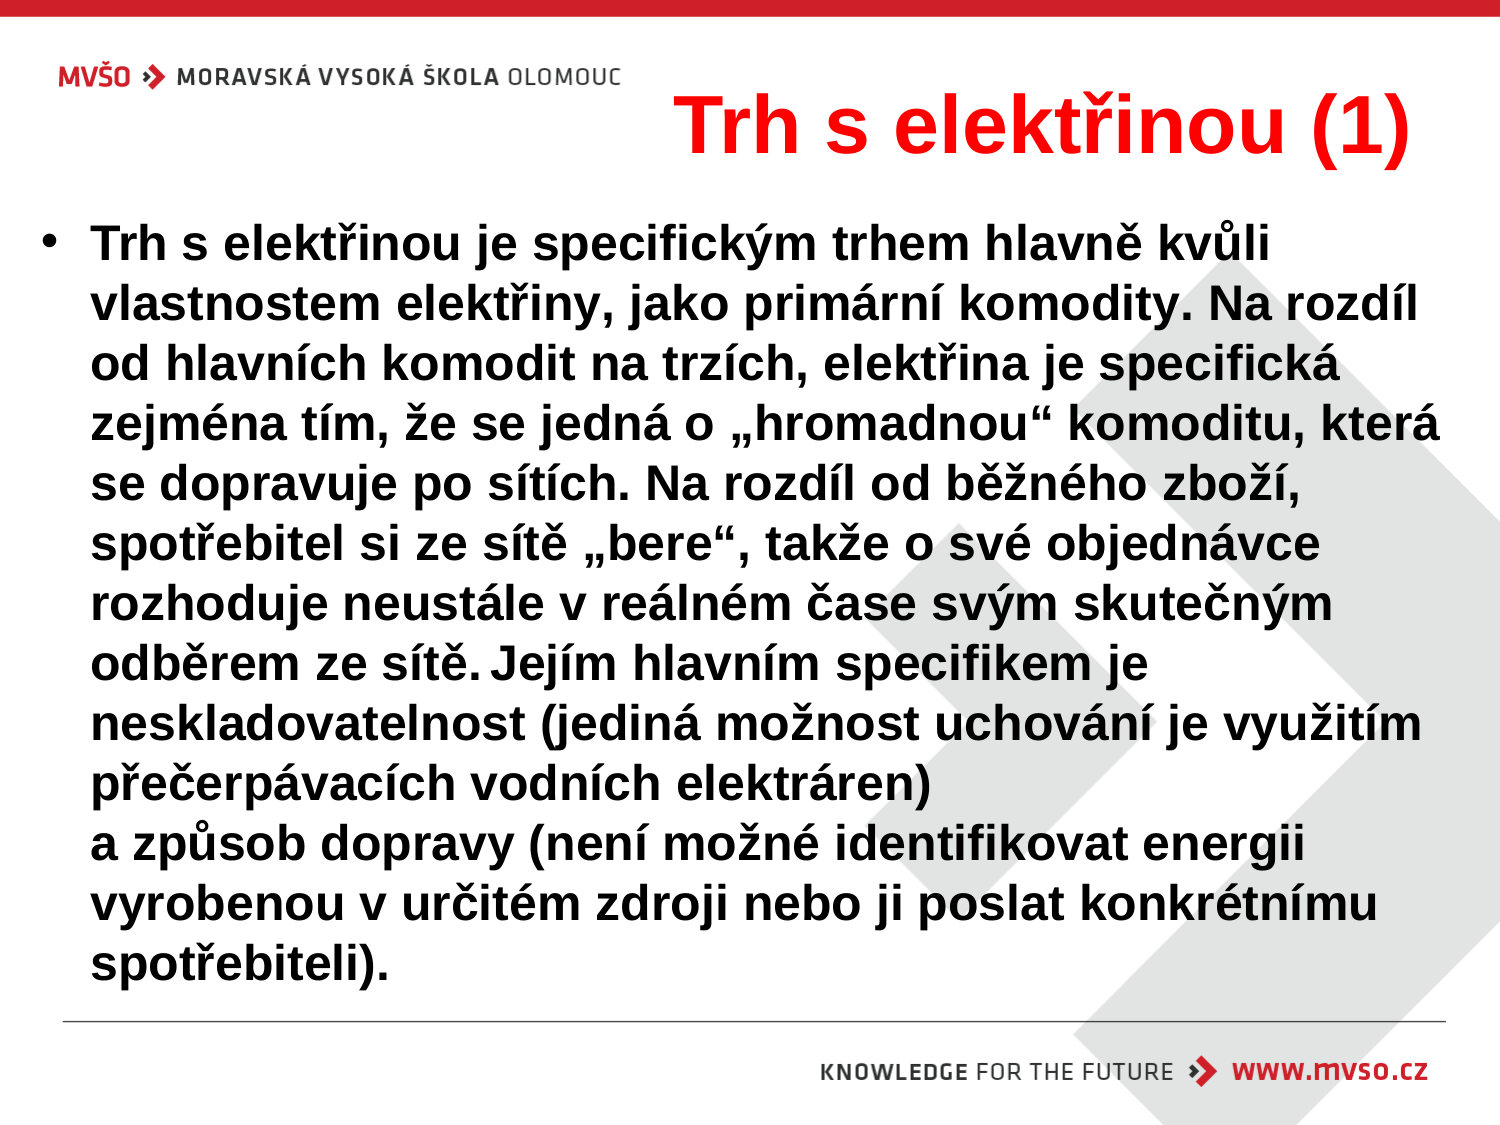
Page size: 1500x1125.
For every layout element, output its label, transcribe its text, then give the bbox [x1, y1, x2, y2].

picture [0, 0, 1500, 1125]
title Trh s elektřinou (1) [635, 52, 1451, 188]
list Trh s elektřinou je specifickým trhem hlavně kvůli vlastnostem elektřiny, jako primární komodity. Na rozdíl od hlavních komodit na trzích, elektřina je specifická zejména tím, že se jedná o „hromadnou“ komoditu, která se dopravuje po sítích. Na rozdíl od běžného zboží, spotřebitel si ze sítě „bere“, takže o své objednávce rozhoduje neustále v reálném čase svým skutečným odběrem ze sítě. Jejím hlavním specifikem je neskladovatelnost (jediná možnost uchování je využitím přečerpávacích vodních elektráren) a způsob dopravy (není možné identifikovat energii vyrobenou v určitém zdroji nebo ji poslat konkrétnímu spotřebiteli). [25, 203, 1470, 1005]
